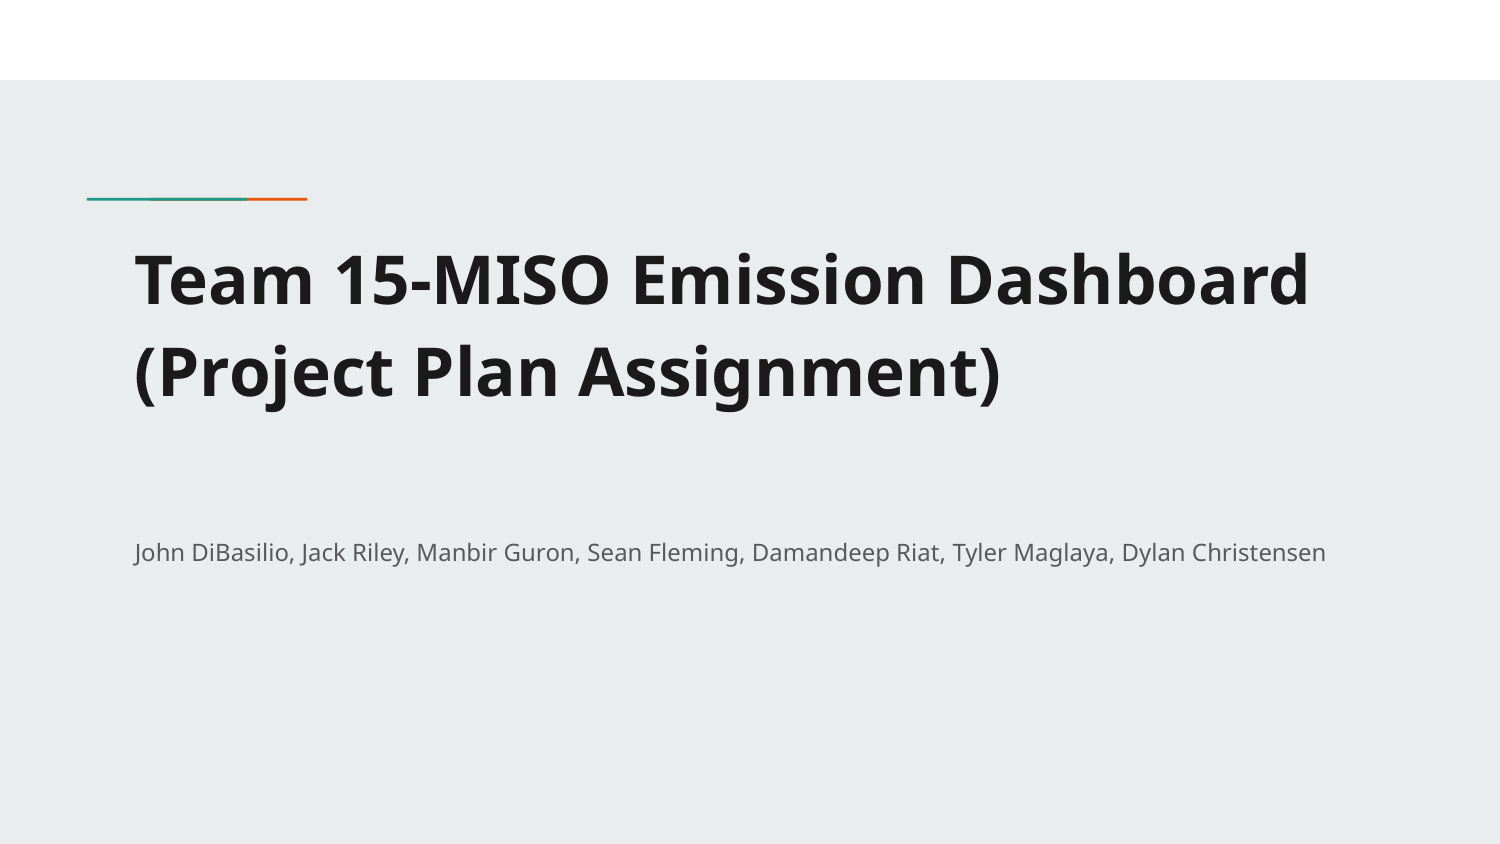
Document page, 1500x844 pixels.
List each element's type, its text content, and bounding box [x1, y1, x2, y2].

subtitle John DiBasilio, Jack Riley, Manbir Guron, Sean Fleming, Damandeep Riat, Tyler Maglaya, Dylan Christensen [119, 520, 1381, 610]
title Team 15-MISO Emission Dashboard (Project Plan Assignment) [119, 216, 1470, 490]
